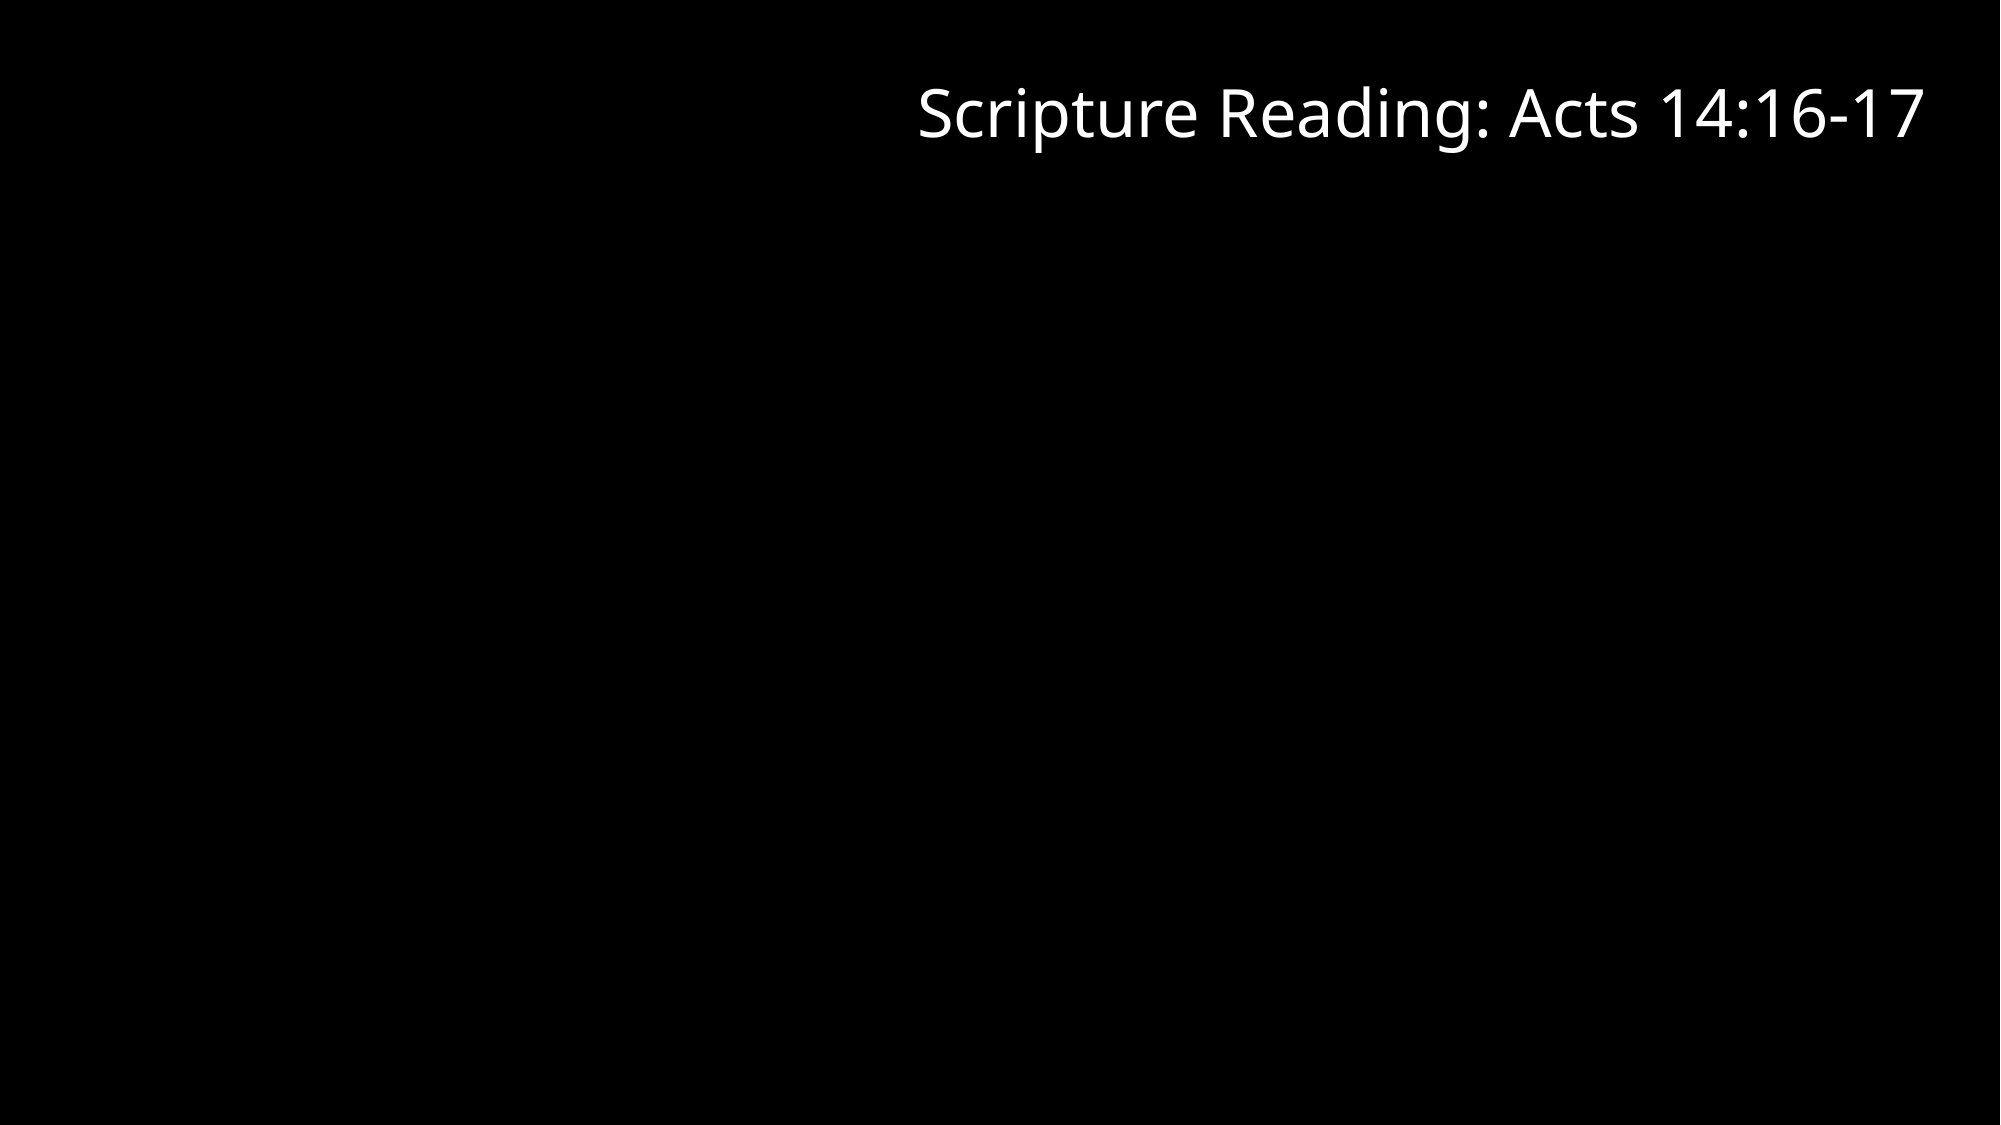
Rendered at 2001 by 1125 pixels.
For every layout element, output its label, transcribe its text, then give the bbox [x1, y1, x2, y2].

text_box Scripture Reading: Acts 14:16-17 [737, 63, 1943, 158]
